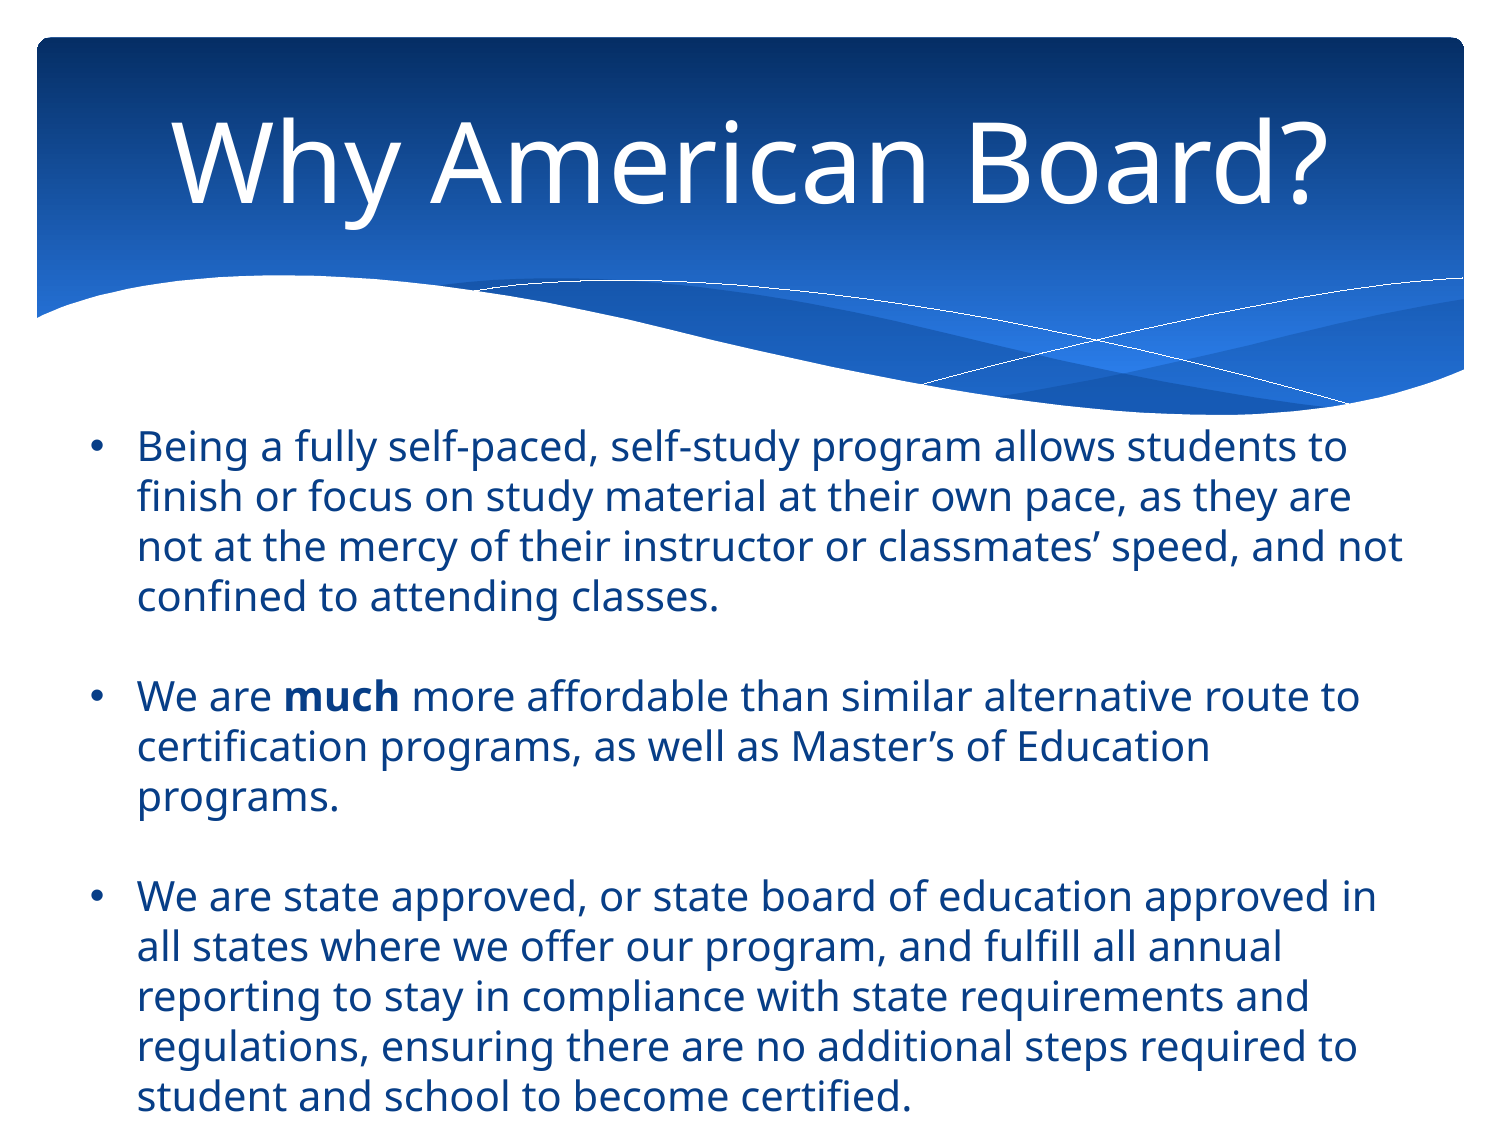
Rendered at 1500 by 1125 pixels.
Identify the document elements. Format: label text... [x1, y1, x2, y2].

text_box Being a fully self-paced, self-study program allows students to finish or focus on study material at their own pace, as they are not at the mercy of their instructor or classmates’ speed, and not confined to attending classes. We are much more affordable than similar alternative route to certification programs, as well as Master’s of Education programs. We are state approved, or state board of education approved in all states where we offer our program, and fulfill all annual reporting to stay in compliance with state requirements and regulations, ensuring there are no additional steps required to student and school to become certified. [74, 412, 1425, 1125]
title Why American Board? [75, 55, 1425, 261]
